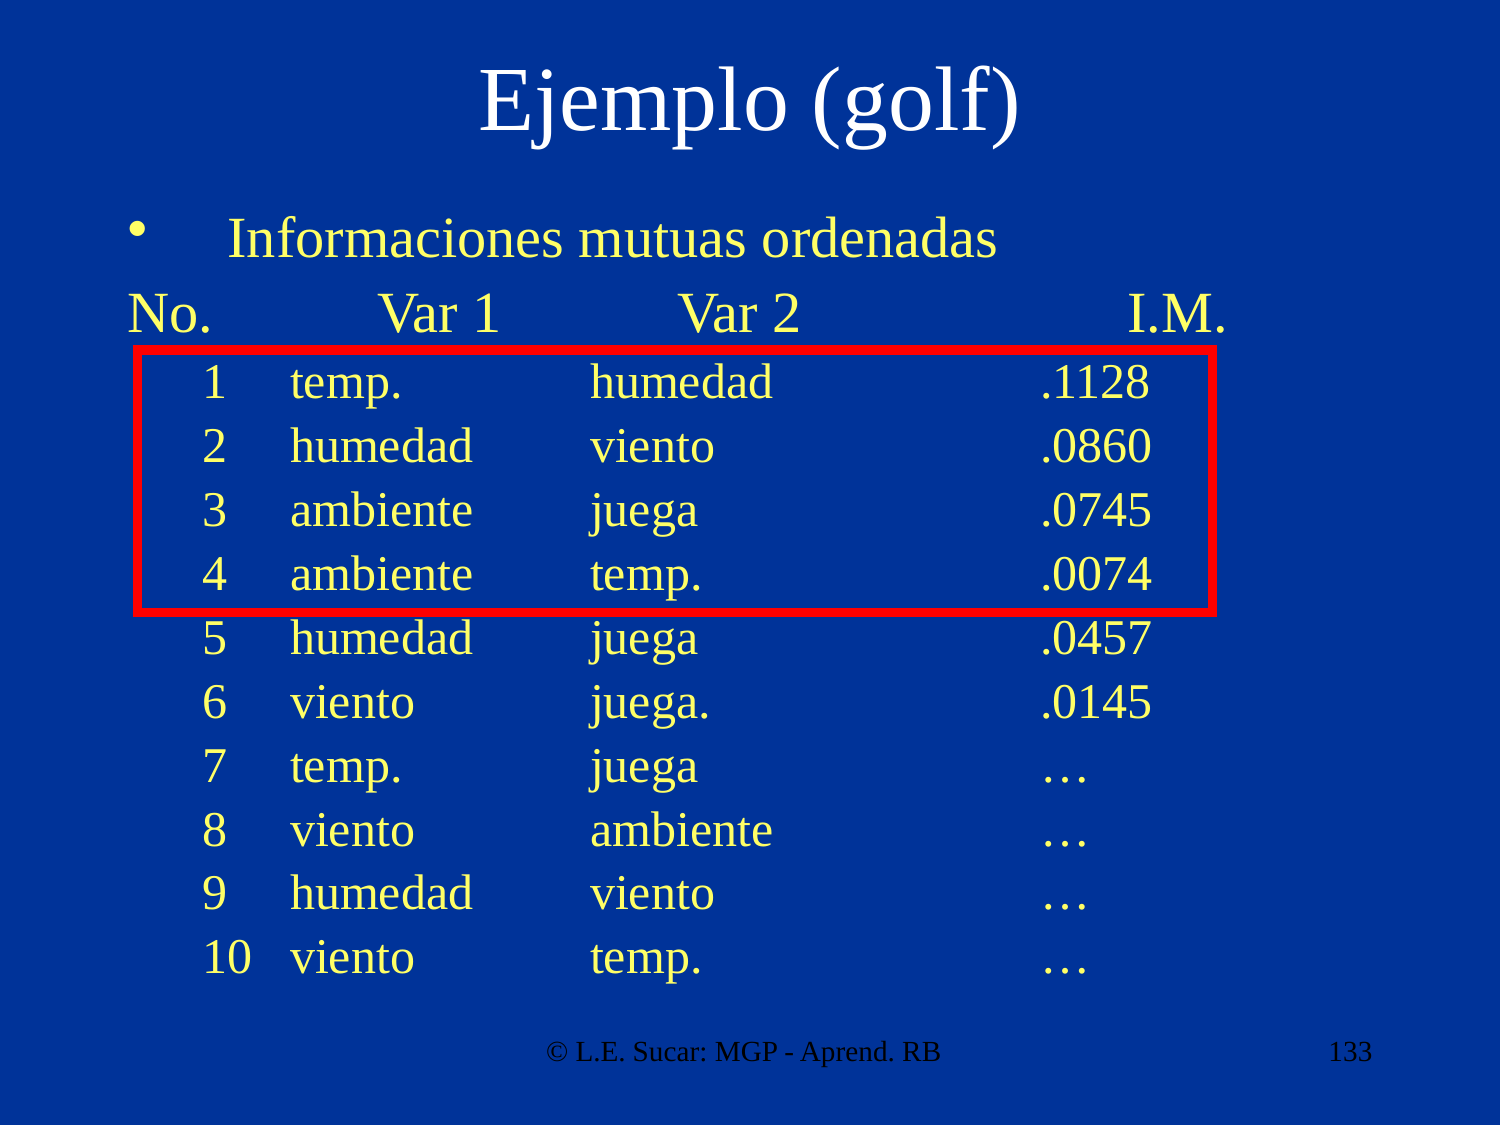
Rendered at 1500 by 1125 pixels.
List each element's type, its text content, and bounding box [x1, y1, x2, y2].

list Informaciones mutuas ordenadas No. Var 1 Var 2 I.M. temp. humedad .1128 humedad viento .0860 ambiente juega .0745 ambiente temp. .0074 humedad juega .0457 viento juega. .0145 temp. juega … viento ambiente … humedad viento … viento temp. … [112, 200, 1413, 875]
title Ejemplo (golf) [112, 0, 1388, 188]
slide_number 133 [1074, 1024, 1388, 1101]
text_box [137, 350, 1213, 613]
footer © L.E. Sucar: MGP - Aprend. RB [449, 1024, 1038, 1101]
